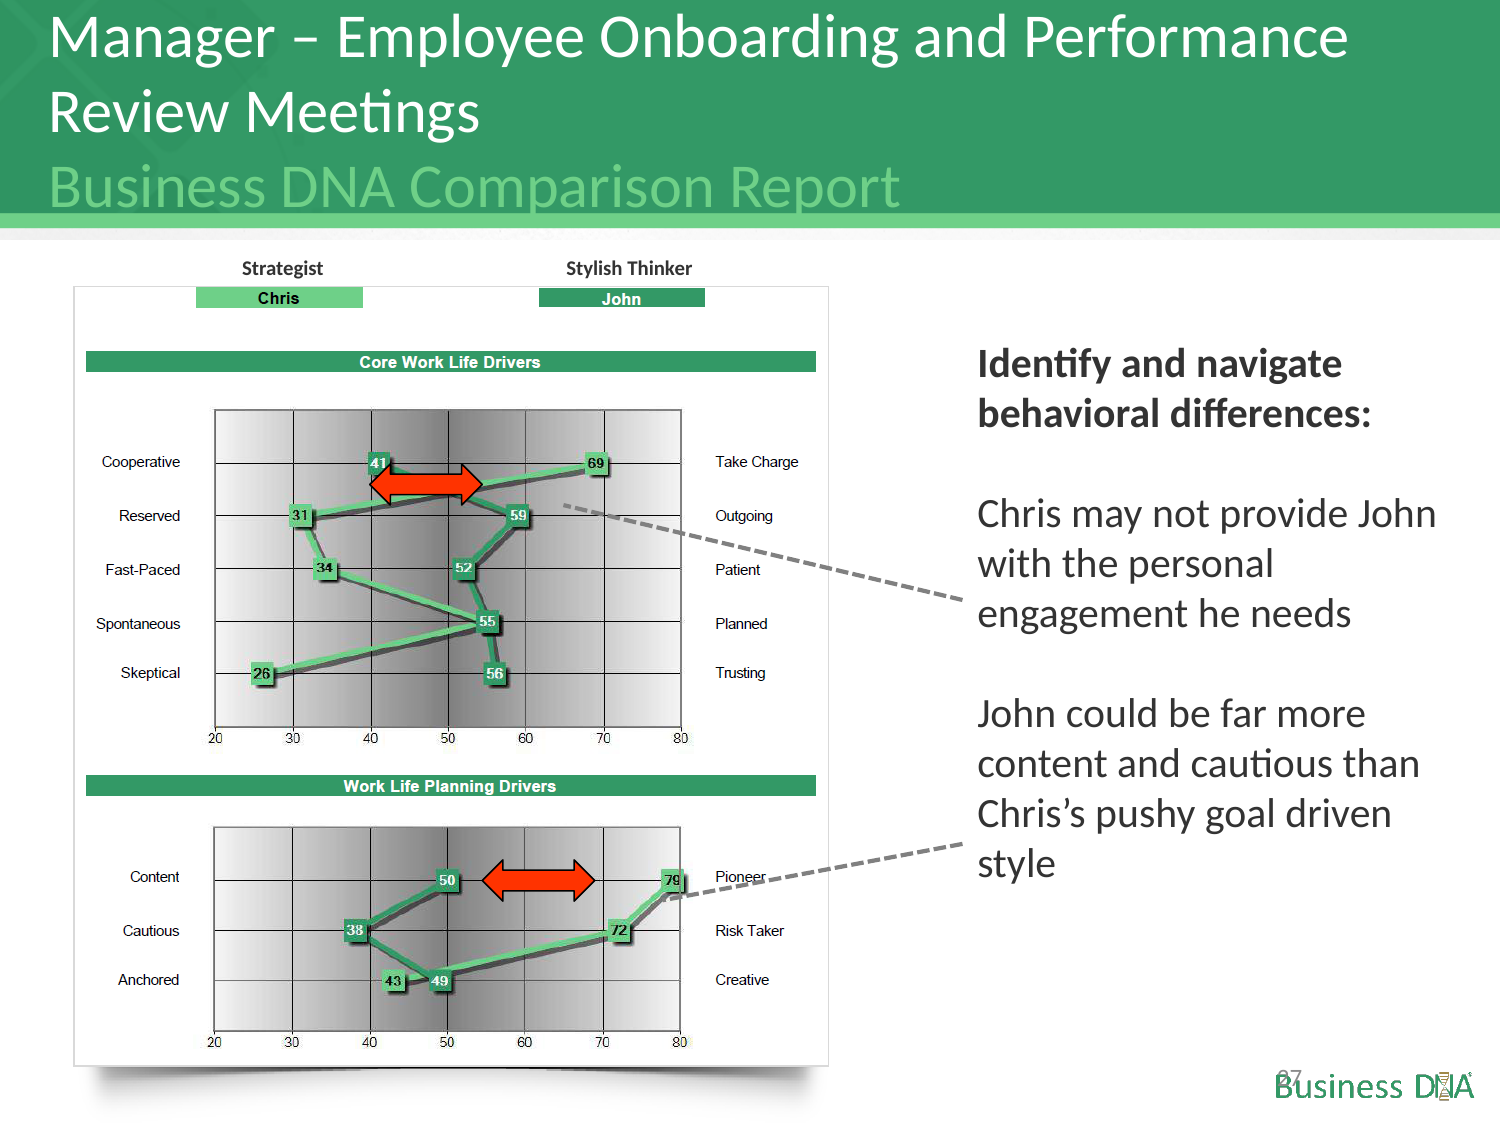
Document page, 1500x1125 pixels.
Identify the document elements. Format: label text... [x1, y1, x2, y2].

text_box Manager – Employee Onboarding and Performance Review Meetings Business DNA Comparison Report [33, 64, 1459, 228]
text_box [74, 287, 829, 1123]
text_box Stylish Thinker [437, 247, 822, 285]
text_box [563, 504, 963, 601]
text_box Identify and navigate behavioral differences: Chris may not provide John with the personal engagement he needs John could be far more content and cautious than Chris’s pushy goal driven style [962, 328, 1463, 894]
picture [1248, 1046, 1500, 1125]
picture [0, 0, 1500, 240]
text_box Strategist [90, 247, 437, 285]
slide_number 27 [967, 1046, 1318, 1107]
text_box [662, 843, 963, 901]
